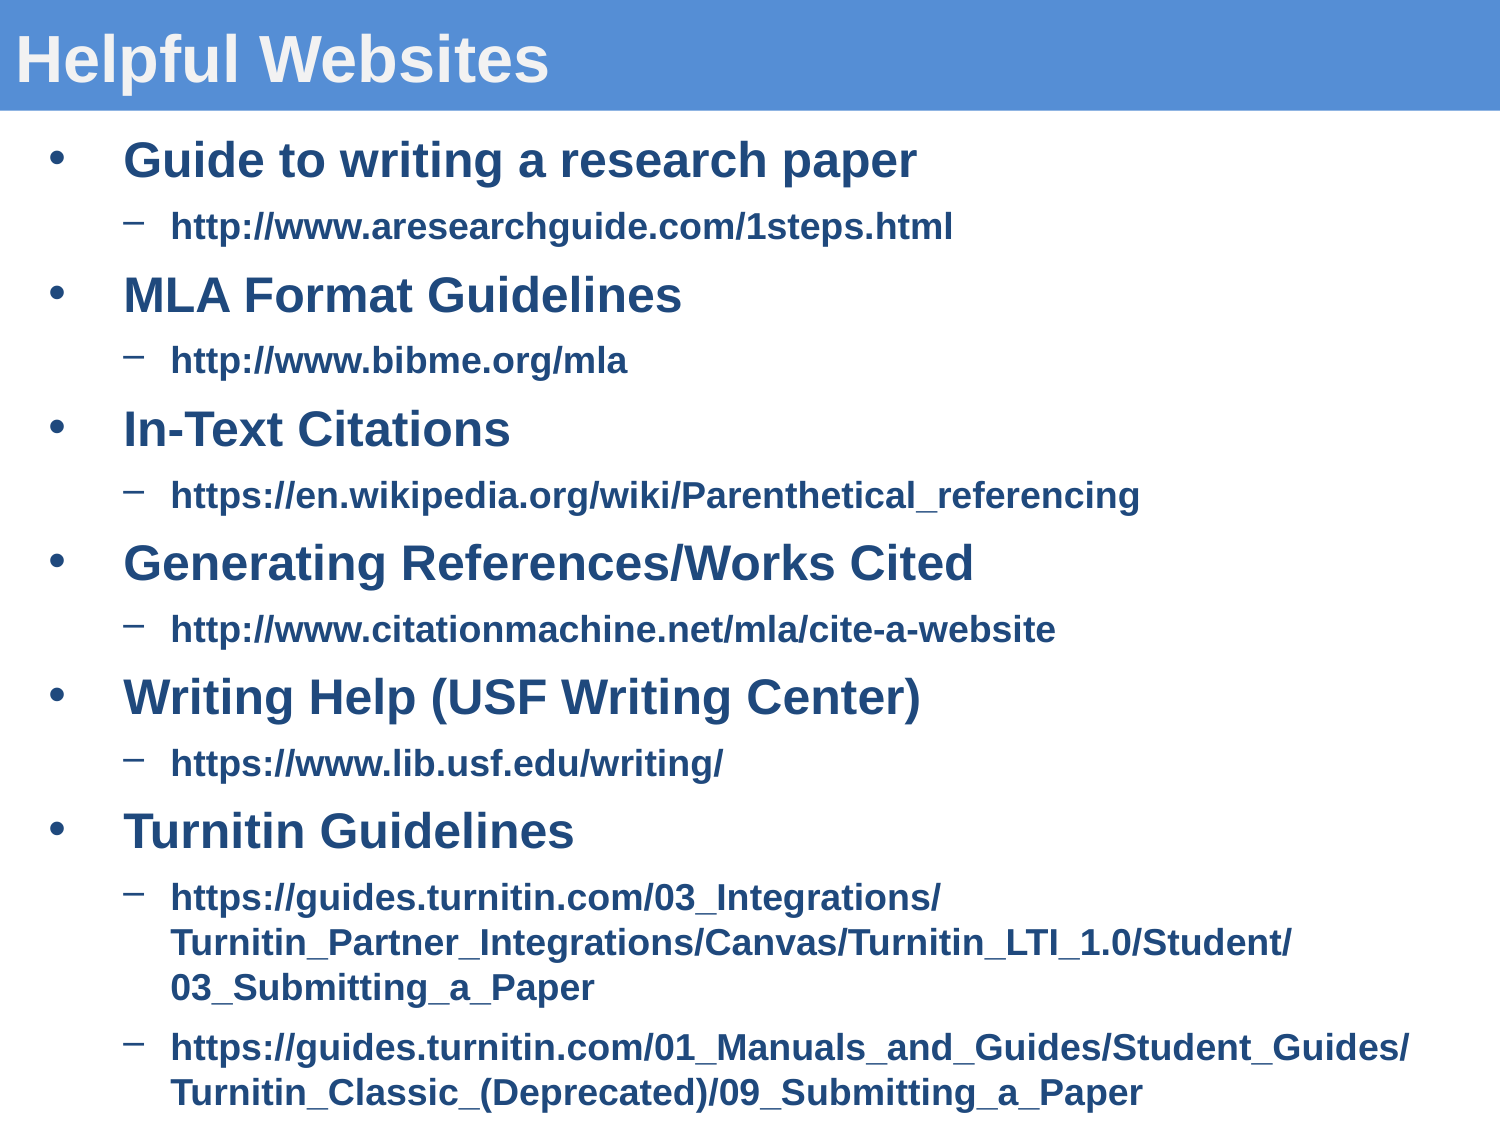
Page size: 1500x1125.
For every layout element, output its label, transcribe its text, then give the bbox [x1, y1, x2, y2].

title Helpful Websites [0, 0, 1500, 111]
list Guide to writing a research paper http://www.aresearchguide.com/1steps.html MLA Format Guidelines http://www.bibme.org/mla In-Text Citations https://en.wikipedia.org/wiki/Parenthetical_referencing Generating References/Works Cited http://www.citationmachine.net/mla/cite-a-website Writing Help (USF Writing Center) https://www.lib.usf.edu/writing/ Turnitin Guidelines https://guides.turnitin.com/03_Integrations/Turnitin_Partner_Integrations/Canvas/Turnitin_LTI_1.0/Student/03_Submitting_a_Paper https://guides.turnitin.com/01_Manuals_and_Guides/Student_Guides/Turnitin_Classic_(Deprecated)/09_Submitting_a_Paper [33, 120, 1467, 1100]
